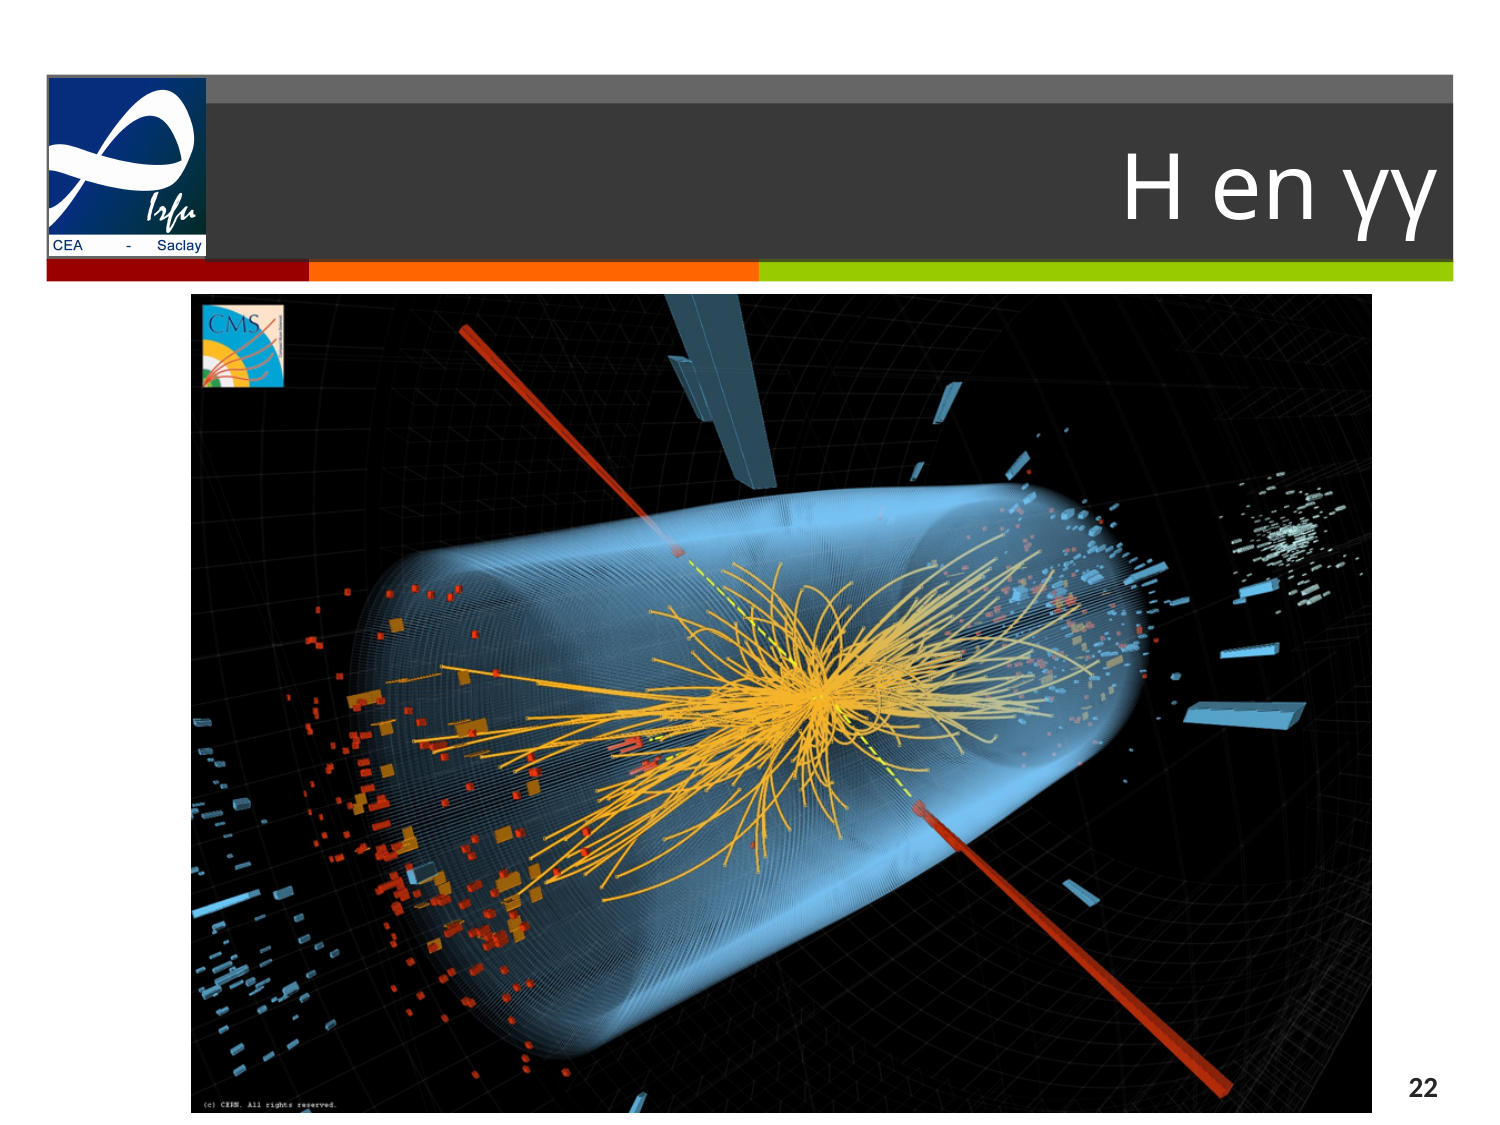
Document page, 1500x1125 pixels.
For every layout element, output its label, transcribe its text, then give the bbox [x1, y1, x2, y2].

title H en γγ [209, 103, 1454, 263]
picture [191, 293, 1372, 1113]
slide_number 22 [1376, 1055, 1454, 1115]
picture [49, 78, 206, 257]
